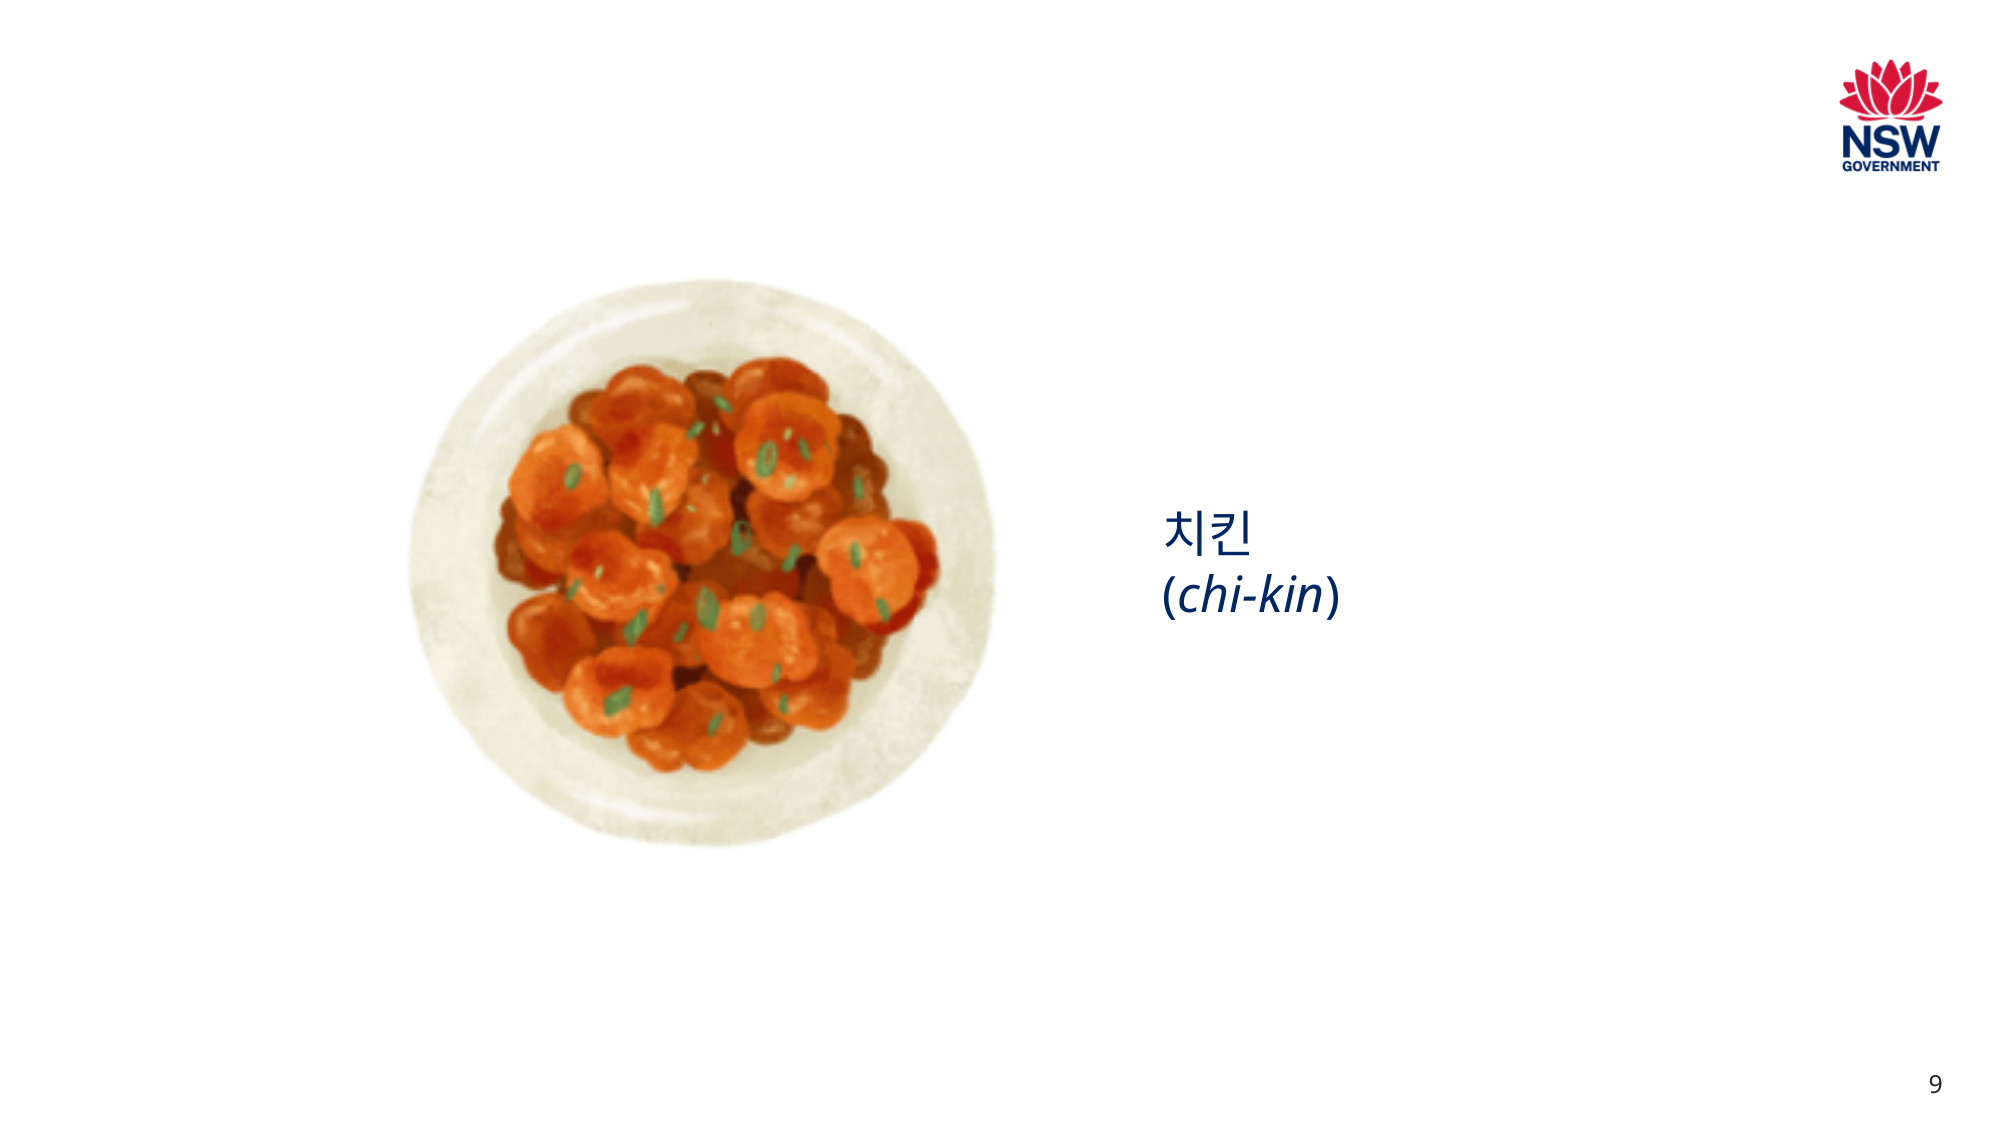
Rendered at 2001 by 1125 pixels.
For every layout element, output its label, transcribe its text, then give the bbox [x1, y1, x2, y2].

picture [1839, 59, 1943, 172]
text_box 치킨 (chi-kin) [1162, 502, 1576, 623]
picture [367, 223, 1082, 856]
slide_number 9 [1824, 1068, 1943, 1099]
